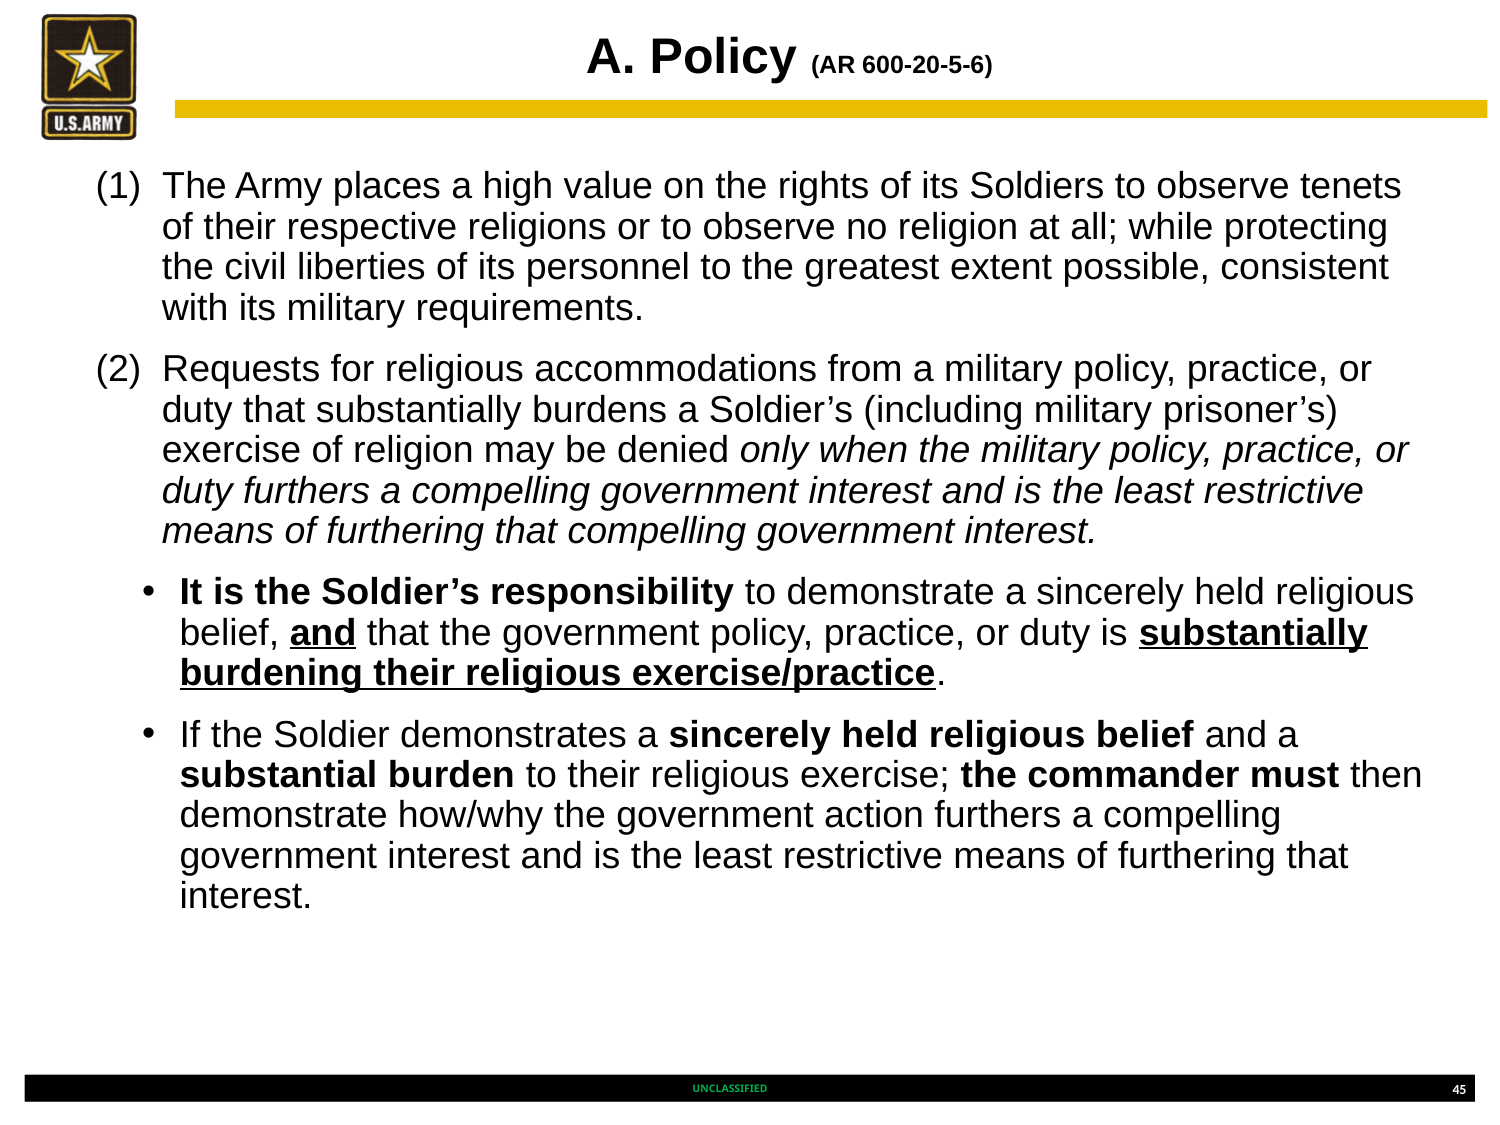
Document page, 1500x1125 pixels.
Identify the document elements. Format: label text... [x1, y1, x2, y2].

list (1) The Army places a high value on the rights of its Soldiers to observe tenets of their respective religions or to observe no religion at all; while protecting the civil liberties of its personnel to the greatest extent possible, consistent with its military requirements. (2) Requests for religious accommodations from a military policy, practice, or duty that substantially burdens a Soldier’s (including military prisoner’s) exercise of religion may be denied only when the military policy, practice, or duty furthers a compelling government interest and is the least restrictive means of furthering that compelling government interest. It is the Soldier’s responsibility to demonstrate a sincerely held religious belief, and that the government policy, practice, or duty is substantially burdening their religious exercise/practice. If the Soldier demonstrates a sincerely held religious belief and a substantial burden to their religious exercise; the commander must then demonstrate how/why the government action furthers a compelling government interest and is the least restrictive means of furthering that interest. [80, 159, 1454, 1043]
title A. Policy (AR 600-20-5-6) [142, 25, 1437, 90]
picture [37, 12, 148, 141]
